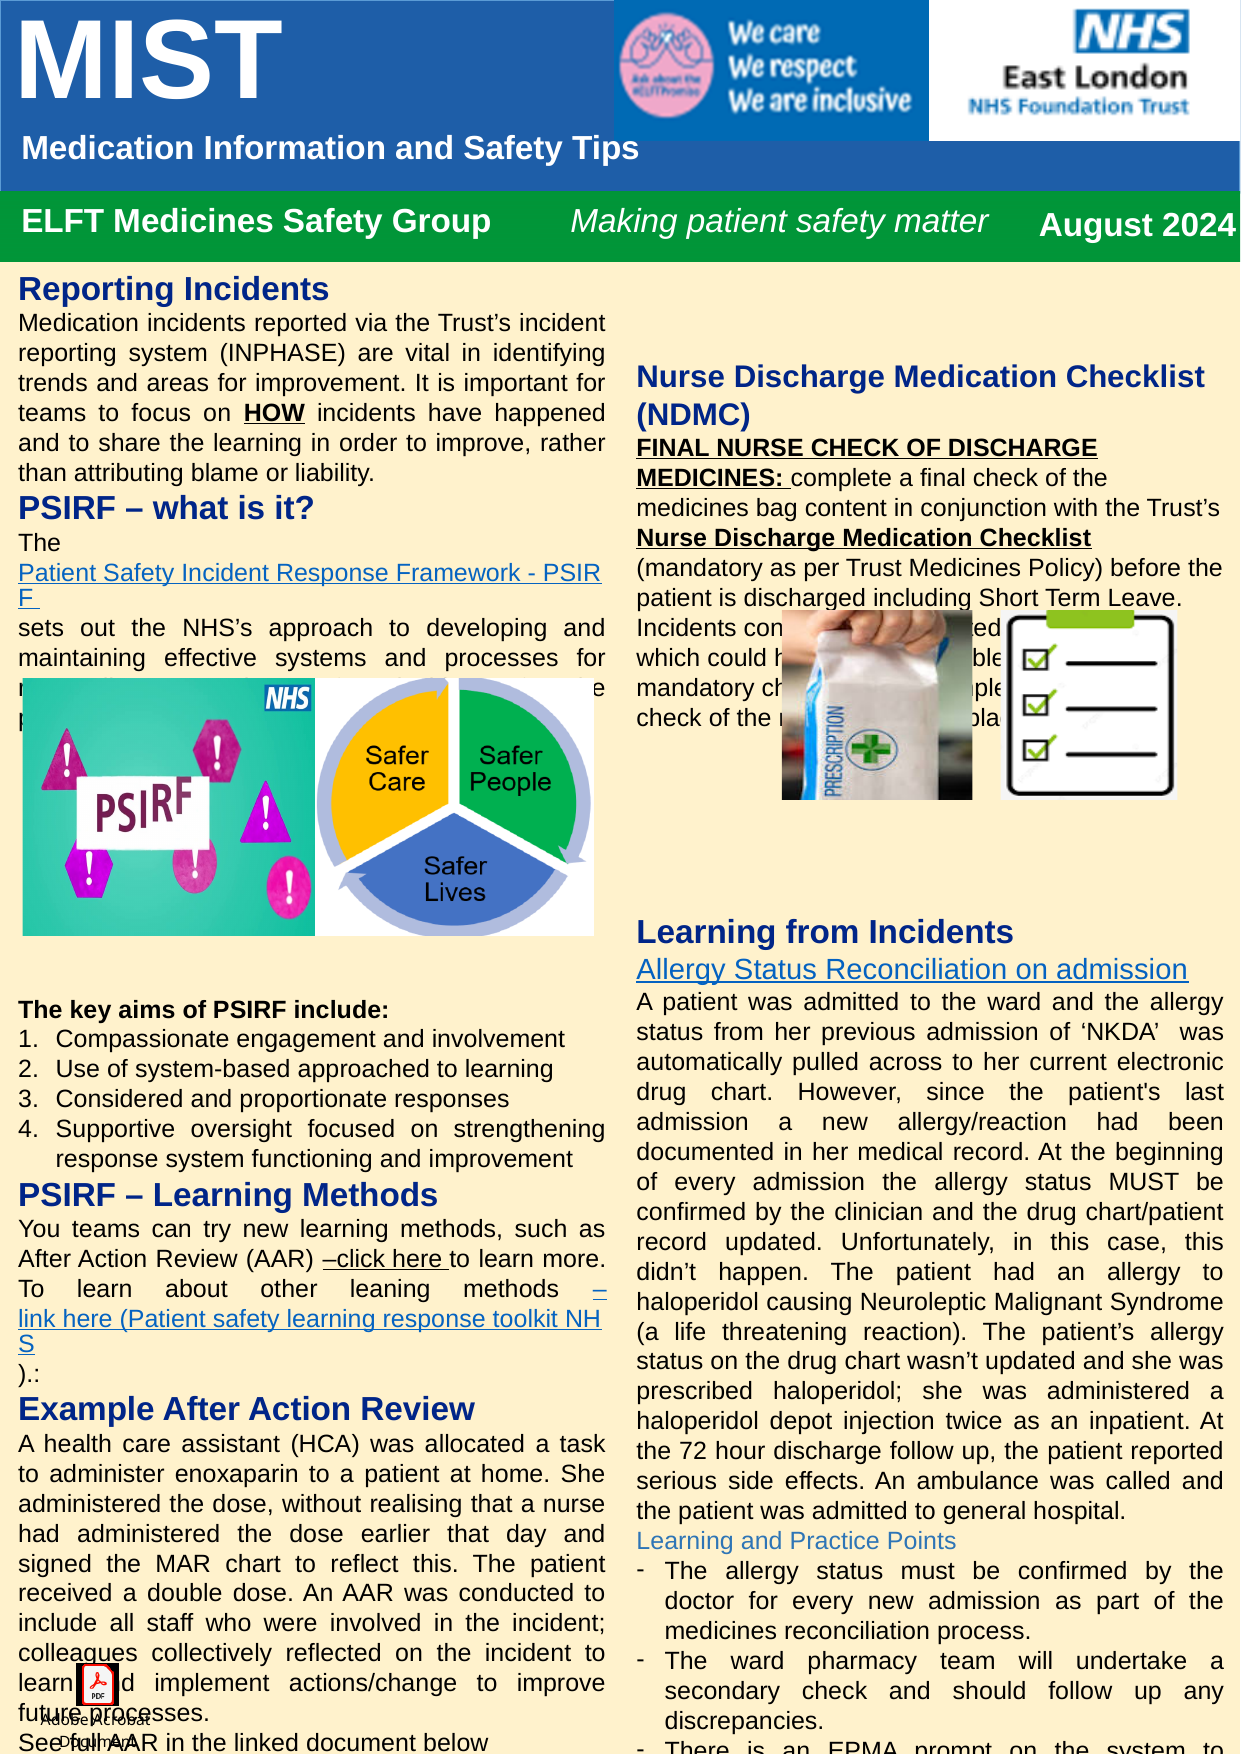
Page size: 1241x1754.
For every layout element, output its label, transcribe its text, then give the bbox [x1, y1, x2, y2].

picture [781, 610, 973, 800]
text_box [0, 0, 1241, 262]
picture [614, 0, 1241, 141]
text_box Reporting Incidents Medication incidents reported via the Trust’s incident reporting system (INPHASE) are vital in identifying trends and areas for improvement. It is important for teams to focus on HOW incidents have happened and to share the learning in order to improve, rather than attributing blame or liability. PSIRF – what is it? The Patient Safety Incident Response Framework - PSIRF sets out the NHS’s approach to developing and maintaining effective systems and processes for responding to patient safety incidents for the purpose of learning and improving patient safety. The key aims of PSIRF include: Compassionate engagement and involvement Use of system-based approached to learning Considered and proportionate responses Supportive oversight focused on strengthening response system functioning and improvement PSIRF – Learning Methods You teams can try new learning methods, such as After Action Review (AAR) –click here to learn more. To learn about other leaning methods – link here (Patient safety learning response toolkit NHS).: Example After Action Review A health care assistant (HCA) was allocated a task to administer enoxaparin to a patient at home. She administered the dose, without realising that a nurse had administered the dose earlier that day and signed the MAR chart to reflect this. The patient received a double dose. An AAR was conducted to include all staff who were involved in the incident; colleagues collectively reflected on the incident to learn and implement actions/change to improve future processes. See full AAR in the linked document below Nurse Discharge Medication Checklist (NDMC) FINAL NURSE CHECK OF DISCHARGE MEDICINES: complete a final check of the medicines bag content in conjunction with the Trust’s Nurse Discharge Medication Checklist (mandatory as per Trust Medicines Policy) before the patient is discharged including Short Term Leave. Incidents continue to be reported on INPHASE which could have been avoidable had this mandatory checklist been completed and a final check of the medicines taken place. Learning from Incidents Allergy Status Reconciliation on admission A patient was admitted to the ward and the allergy status from her previous admission of ‘NKDA’ was automatically pulled across to her current electronic drug chart. However, since the patient's last admission a new allergy/reaction had been documented in her medical record. At the beginning of every admission the allergy status MUST be confirmed by the clinician and the drug chart/patient record updated. Unfortunately, in this case, this didn’t happen. The patient had an allergy to haloperidol causing Neuroleptic Malignant Syndrome (a life threatening reaction). The patient’s allergy status on the drug chart wasn’t updated and she was prescribed haloperidol; she was administered a haloperidol depot injection twice as an inpatient. At the 72 hour discharge follow up, the patient reported serious side effects. An ambulance was called and the patient was admitted to general hospital. Learning and Practice Points The allergy status must be confirmed by the doctor for every new admission as part of the medicines reconciliation process. The ward pharmacy team will undertake a secondary check and should follow up any discrepancies. There is an EPMA prompt on the system to confirm the allergy which should not be ignored. [3, 262, 1241, 1754]
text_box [34, 1663, 160, 1754]
picture [1000, 610, 1178, 800]
picture [22, 678, 594, 936]
